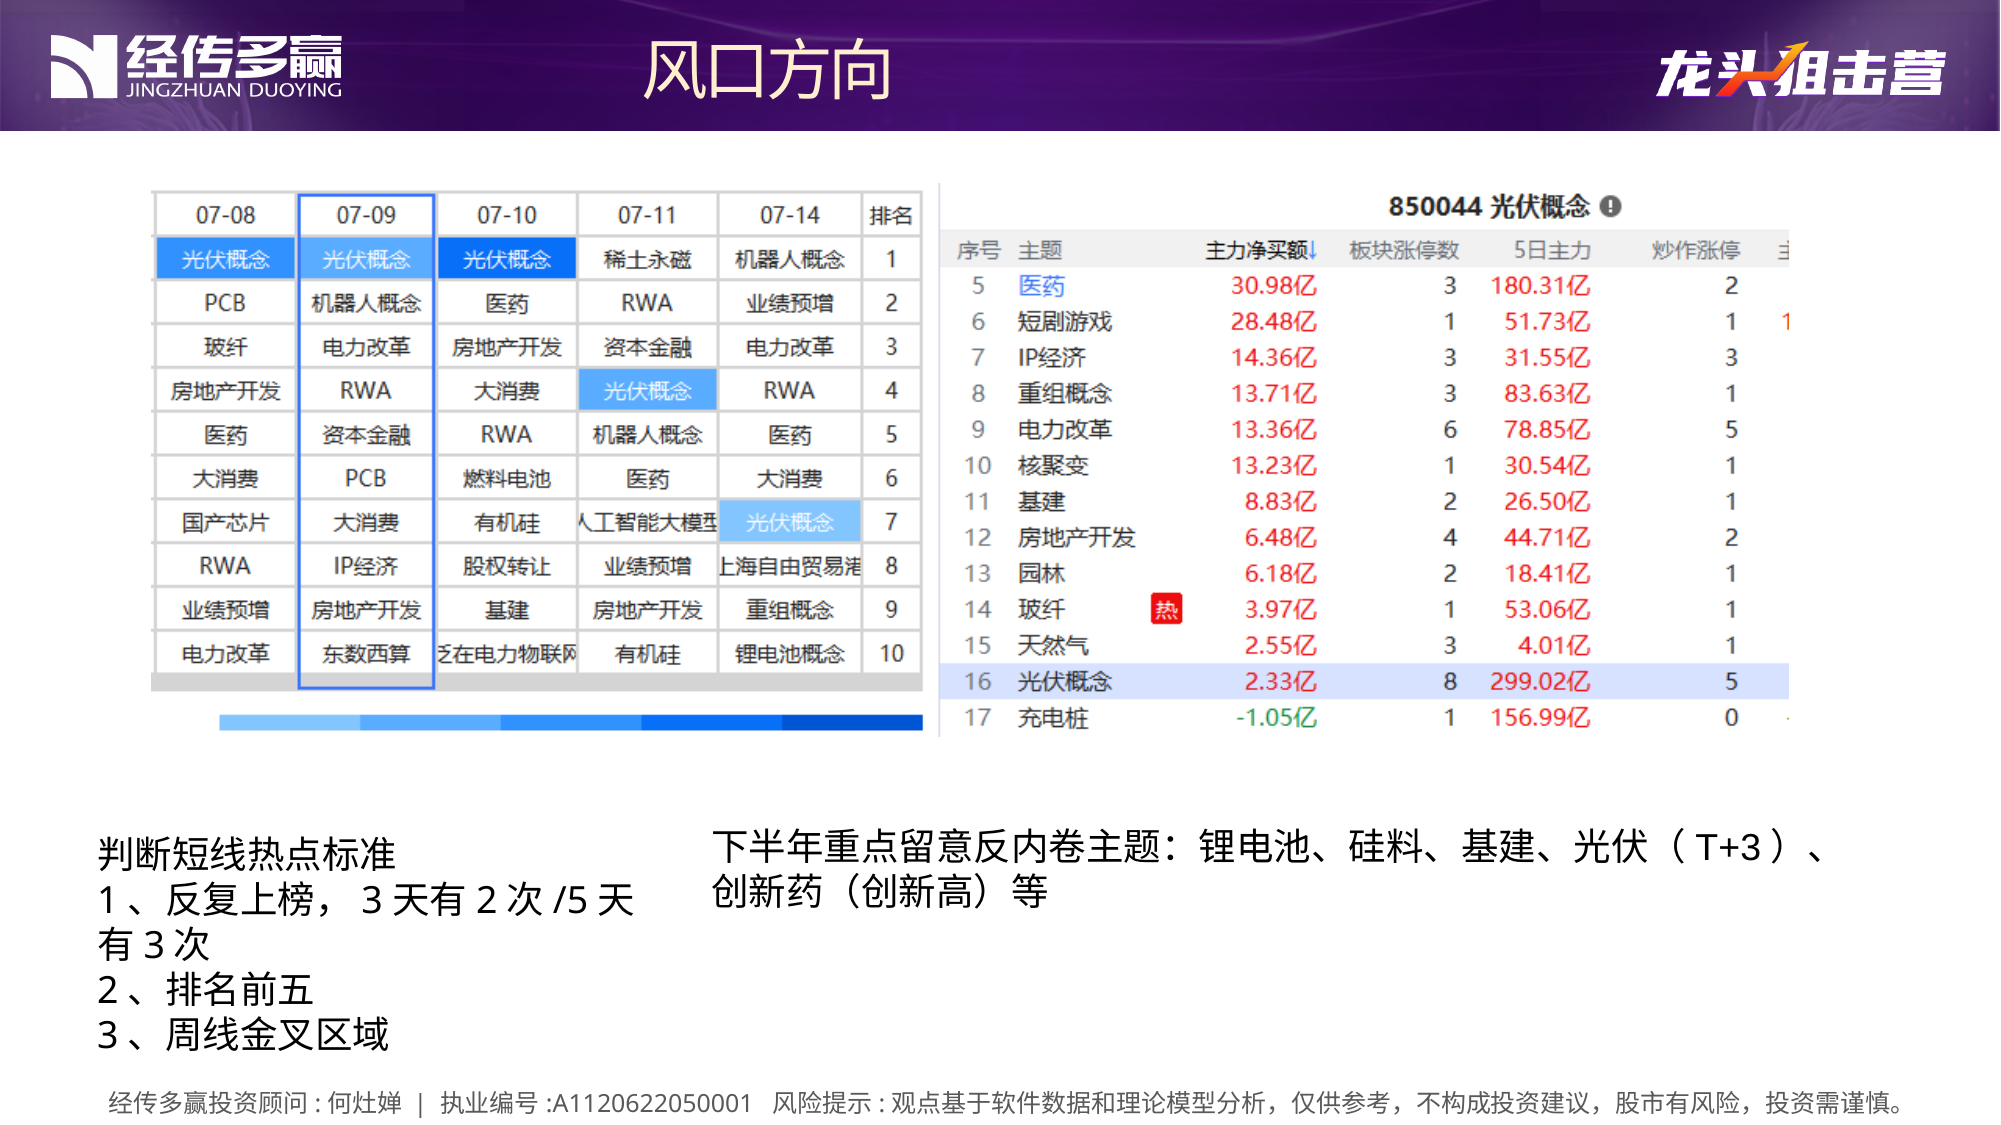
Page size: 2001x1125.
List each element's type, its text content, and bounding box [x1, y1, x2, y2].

picture [151, 183, 1789, 737]
text_box 风口方向 [465, 20, 1555, 115]
picture [0, 0, 2000, 131]
text_box [54, 183, 1989, 802]
text_box 下半年重点留意反内卷主题：锂电池、硅料、基建、光伏（T+3）、创新药（创新高）等 [696, 815, 1891, 992]
text_box 判断短线热点标准 1、反复上榜，3天有2次/5天有3次 2、排名前五 3、周线金叉区域 [82, 823, 687, 1067]
